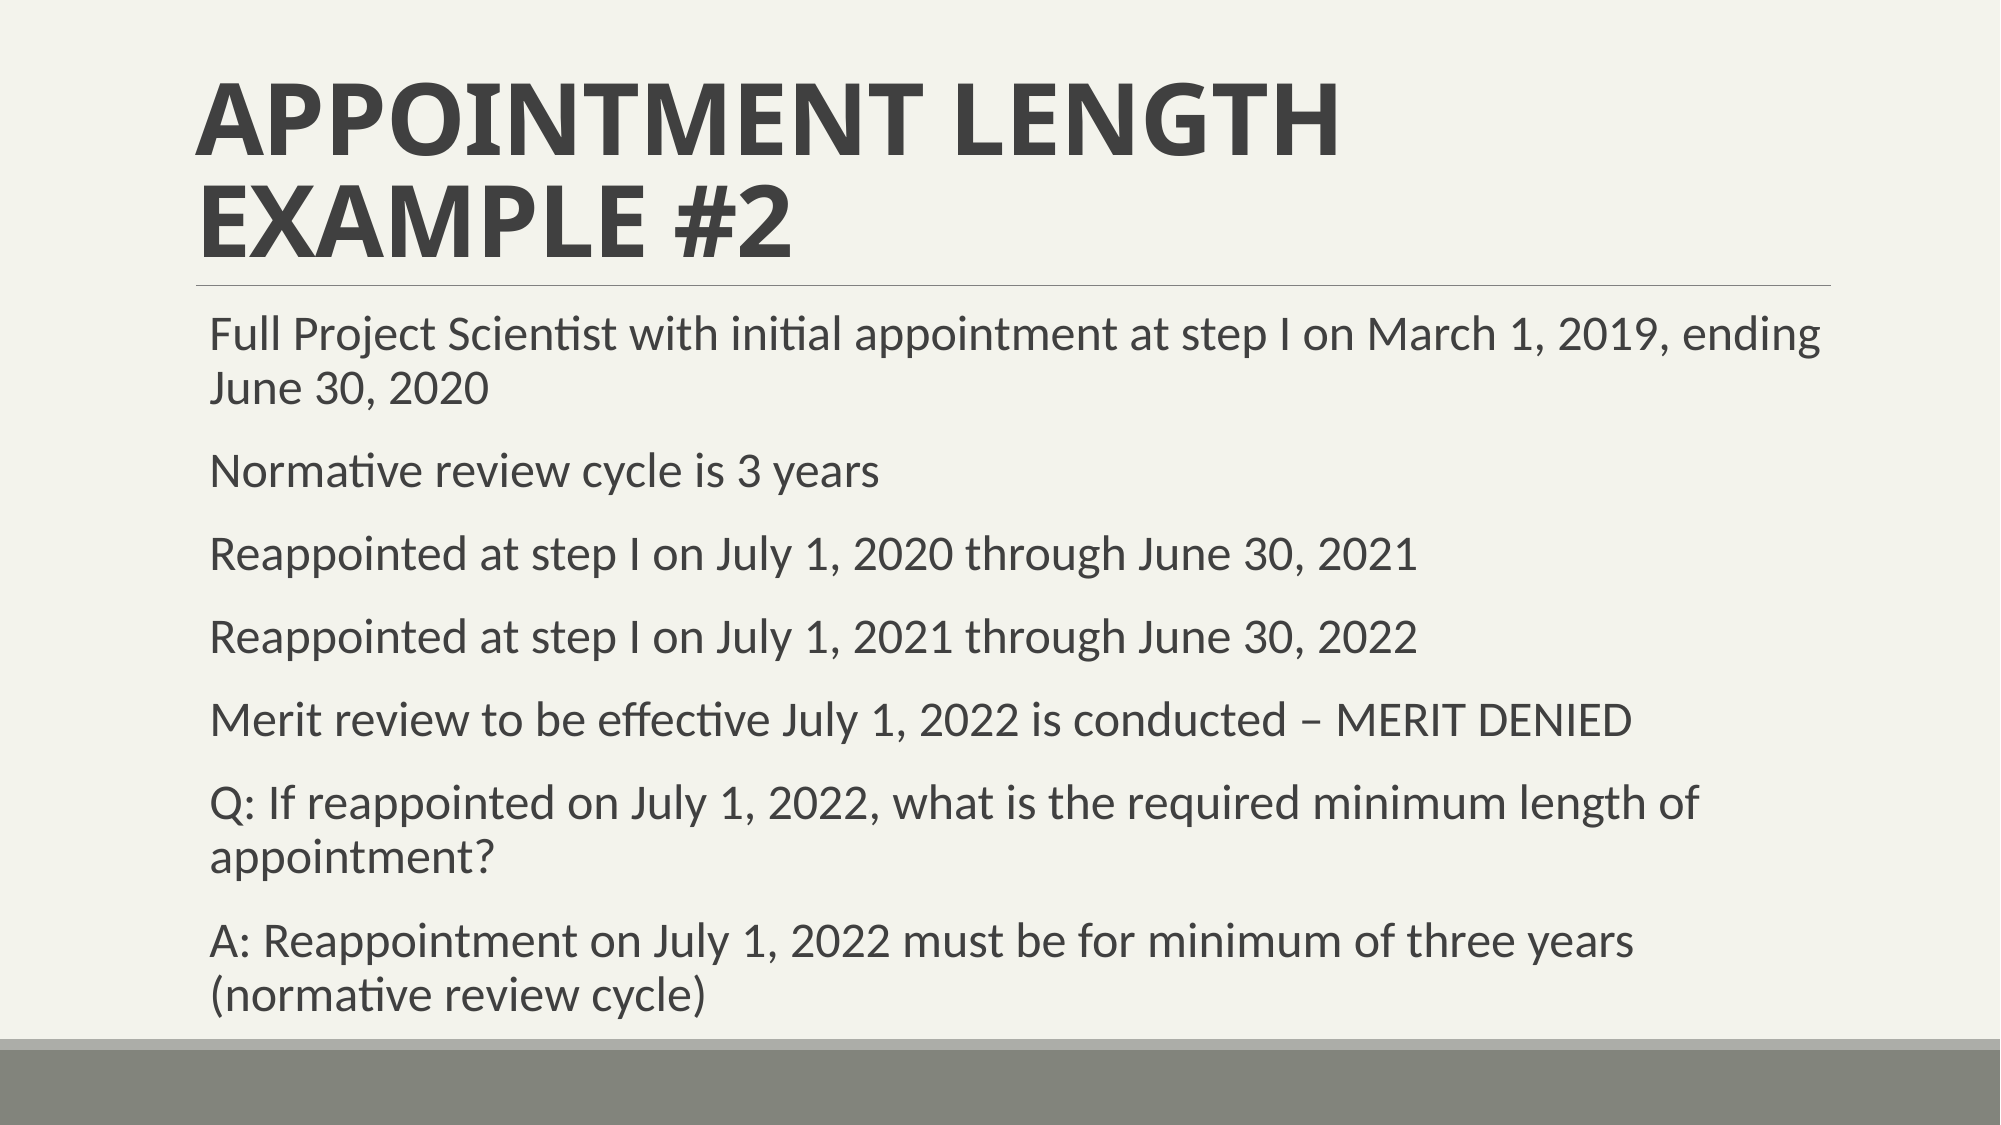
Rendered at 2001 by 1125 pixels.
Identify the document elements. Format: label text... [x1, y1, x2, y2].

title APPOINTMENT LENGTH EXAMPLE #2 [180, 47, 1830, 285]
list Full Project Scientist with initial appointment at step I on March 1, 2019, ending June 30, 2020 Normative review cycle is 3 years Reappointed at step I on July 1, 2020 through June 30, 2021 Reappointed at step I on July 1, 2021 through June 30, 2022 Merit review to be effective July 1, 2022 is conducted – MERIT DENIED Q: If reappointed on July 1, 2022, what is the required minimum length of appointment? A: Reappointment on July 1, 2022 must be for minimum of three years (normative review cycle) [194, 299, 1830, 1072]
